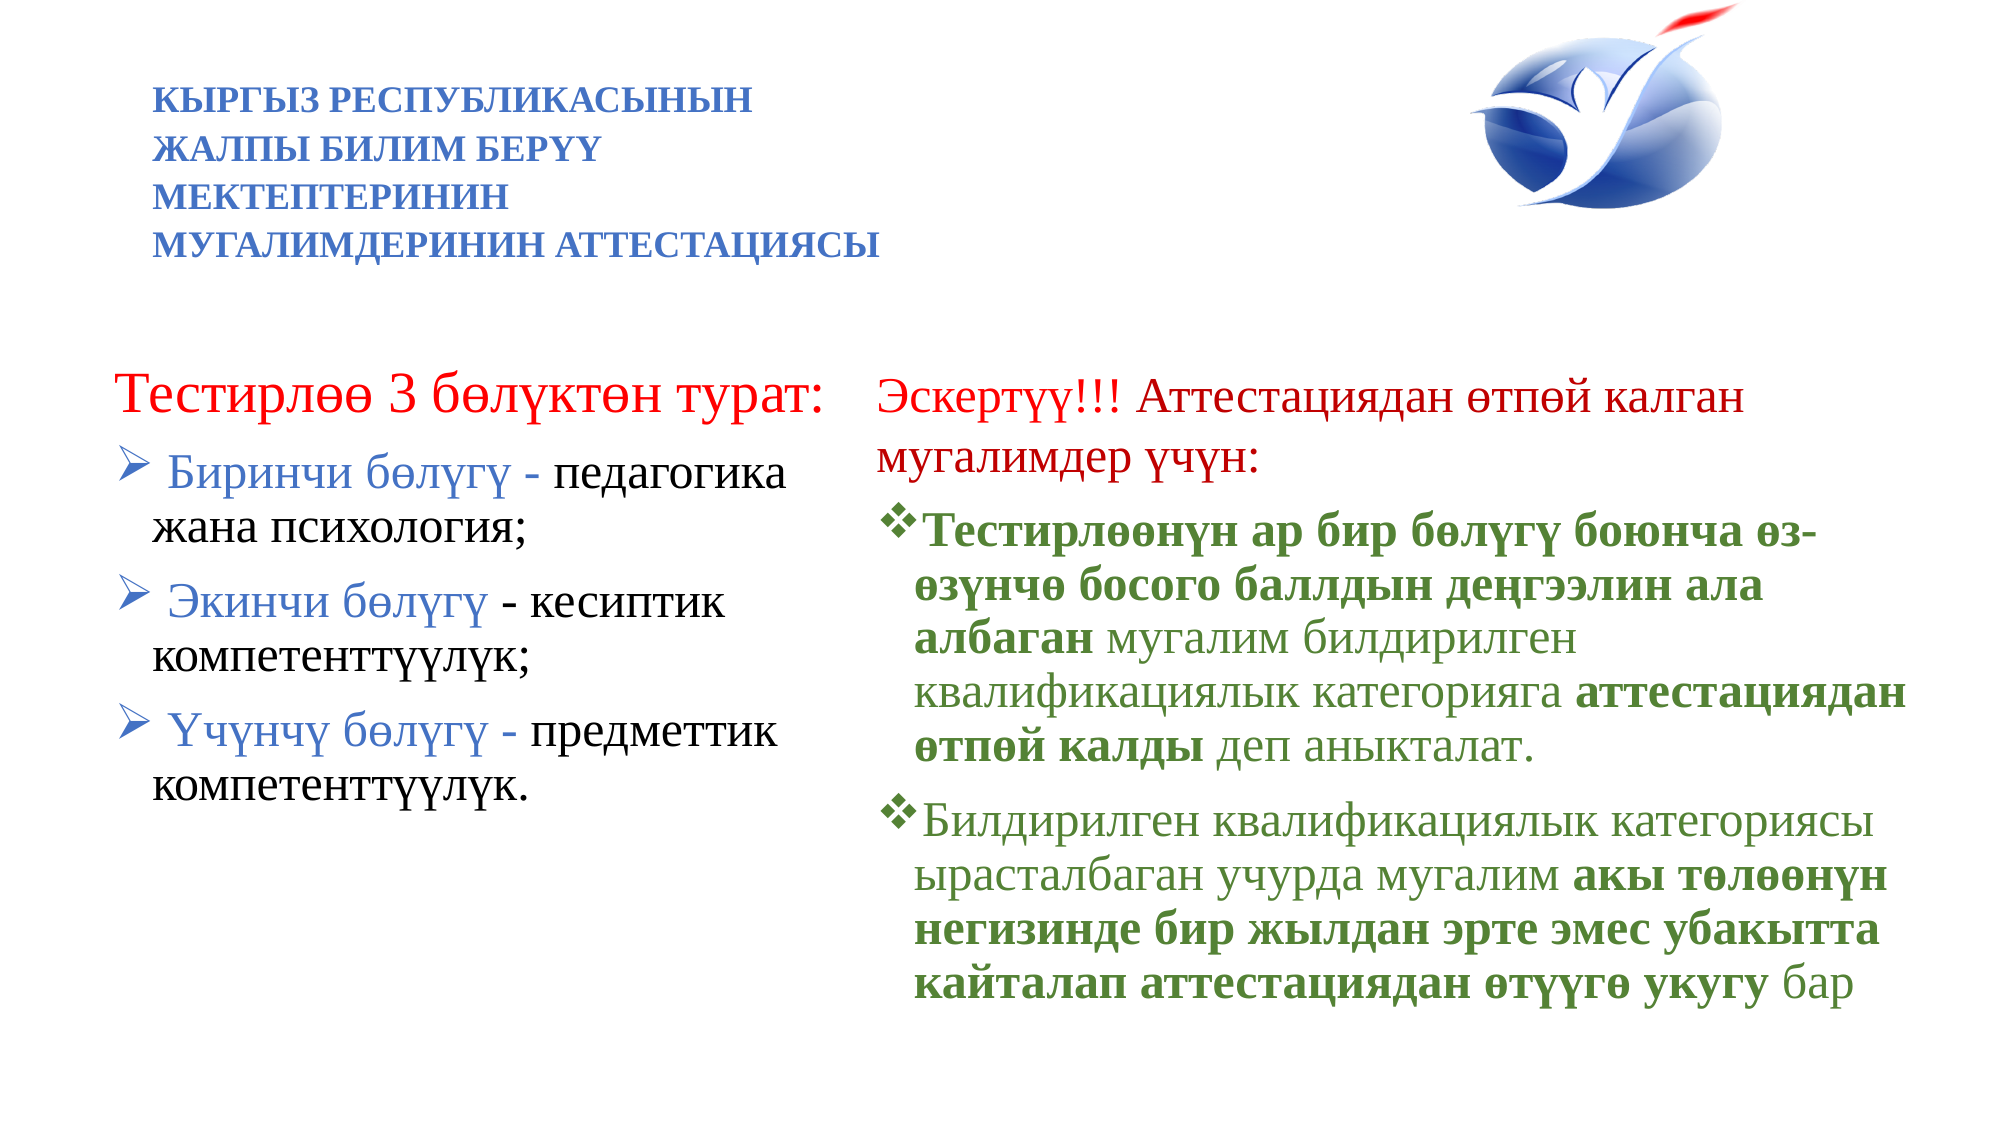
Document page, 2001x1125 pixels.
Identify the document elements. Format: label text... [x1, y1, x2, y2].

picture [1395, 0, 1832, 278]
title КЫРГЫЗ РЕСПУБЛИКАСЫНЫН ЖАЛПЫ БИЛИМ БЕРҮҮ МЕКТЕПТЕРИНИН МУГАЛИМДЕРИНИН АТТЕСТАЦИЯСЫ [137, 59, 928, 278]
list Тестирлөө 3 бөлүктөн турат: Биринчи бөлүгү - педагогика жана психология; Экинчи бөлүгү - кесиптик компетенттүүлүк; Үчүнчү бөлүгү - предметтик компетенттүүлүк. [99, 354, 882, 1014]
text_box Эскертүү!!! Аттестациядан өтпөй калган мугалимдер үчүн: Тестирлөөнүн ар бир бөлүгү боюнча өз-өзүнчө босого баллдын деңгээлин ала албаган мугалим билдирилген квалификациялык категорияга аттестациядан өтпөй калды деп аныкталат. Билдирилген квалификациялык категориясы ырасталбаган учурда мугалим акы төлөөнүн негизинде бир жылдан эрте эмес убакытта кайталап аттестациядан өтүүгө укугу бар [861, 354, 1962, 1032]
